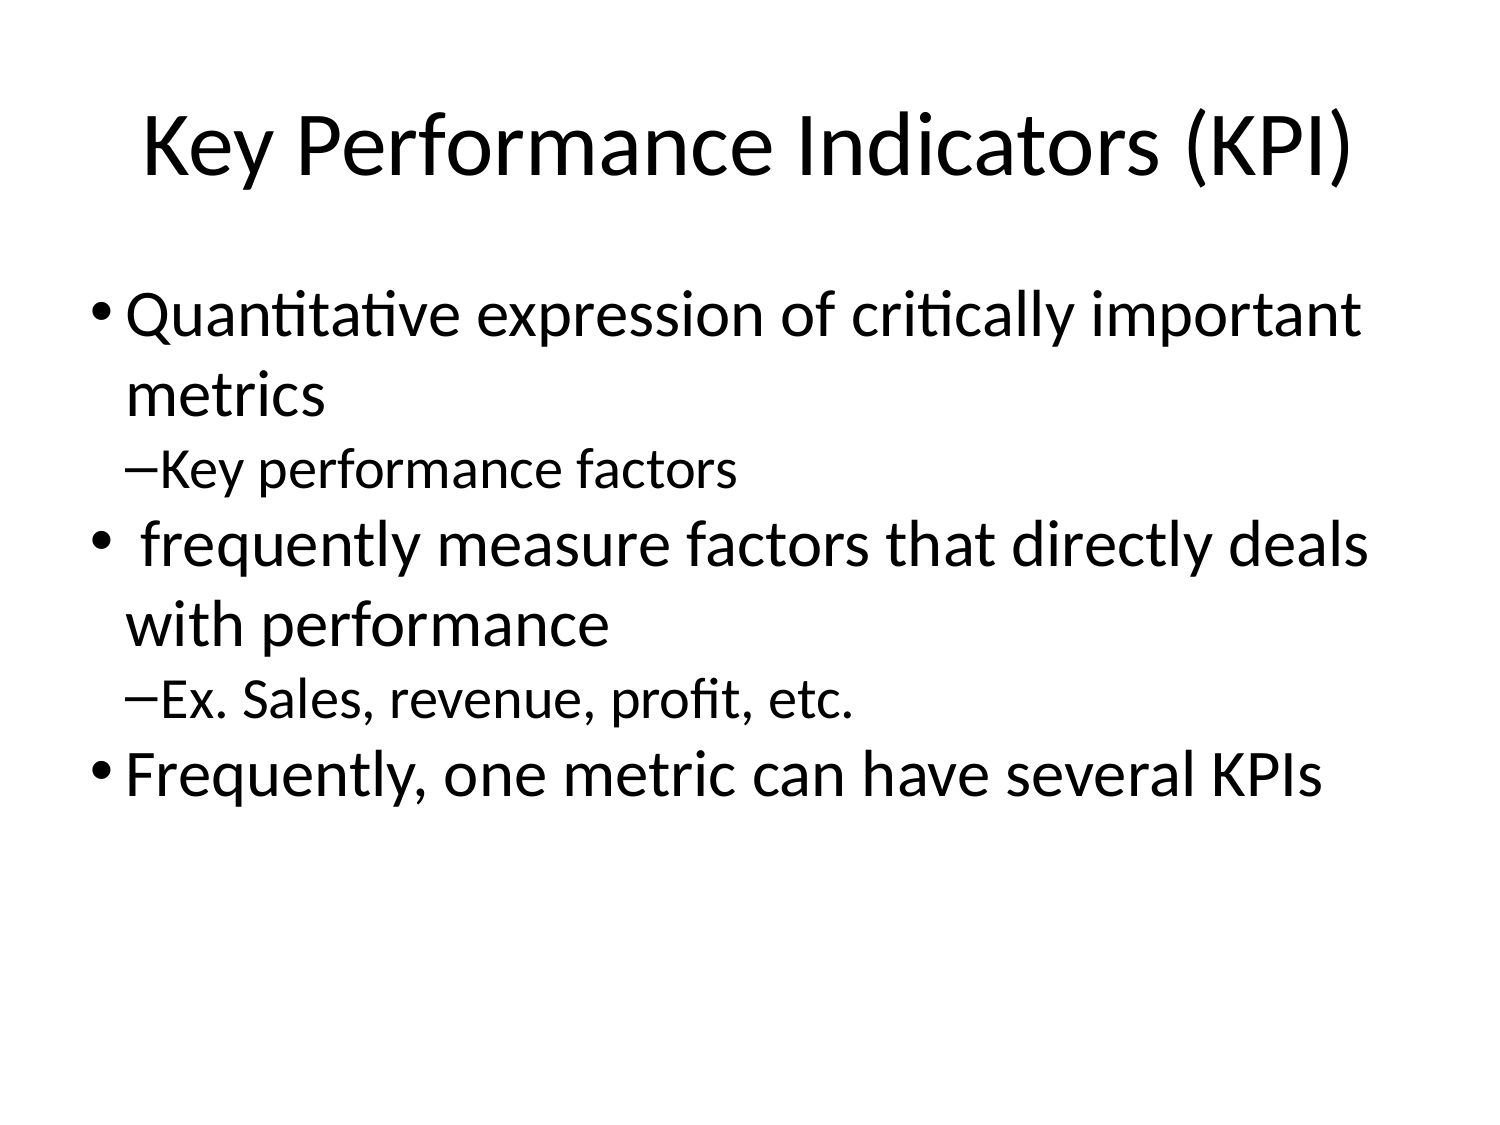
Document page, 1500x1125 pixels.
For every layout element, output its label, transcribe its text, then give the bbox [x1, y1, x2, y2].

text_box Key Performance Indicators (KPI) [75, 45, 1425, 233]
text_box Quantitative expression of critically important metrics Key performance factors frequently measure factors that directly deals with performance Ex. Sales, revenue, profit, etc. Frequently, one metric can have several KPIs [75, 262, 1425, 1005]
